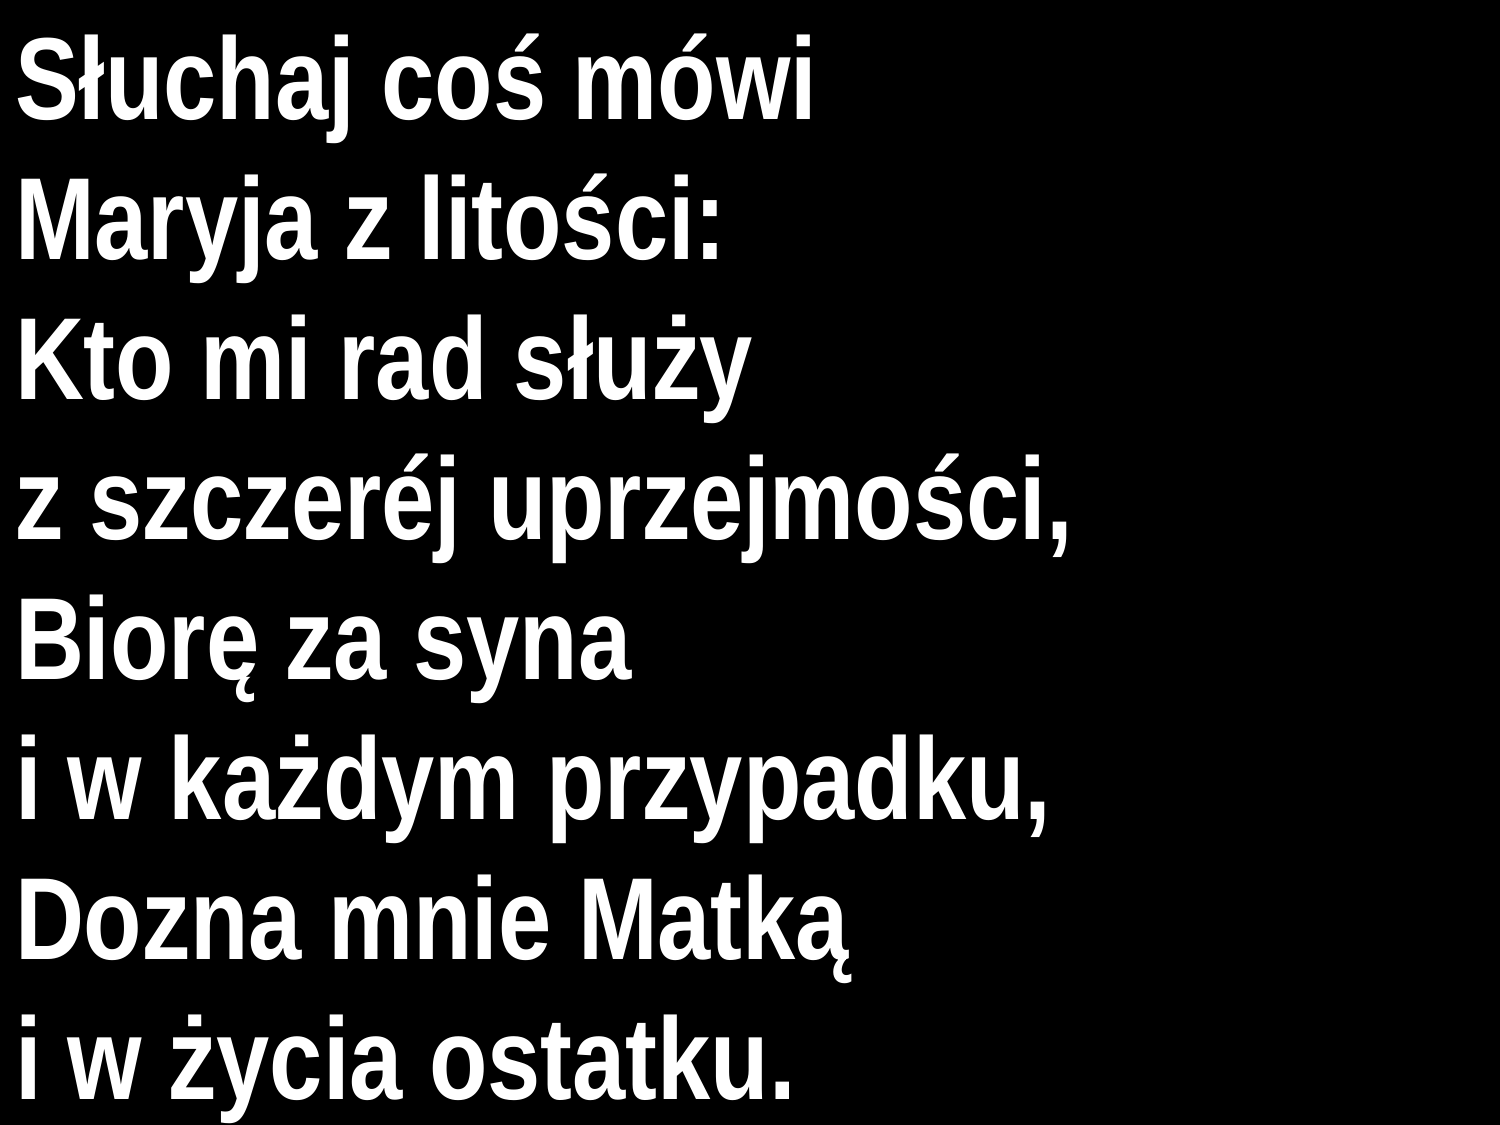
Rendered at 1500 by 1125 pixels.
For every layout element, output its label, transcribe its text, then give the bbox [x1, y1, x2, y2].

title Słuchaj coś mówi Maryja z litości: Kto mi rad służy z szczeréj uprzejmości, Biorę za syna i w każdym przypadku, Dozna mnie Matką i w życia ostatku. [0, 470, 1500, 655]
